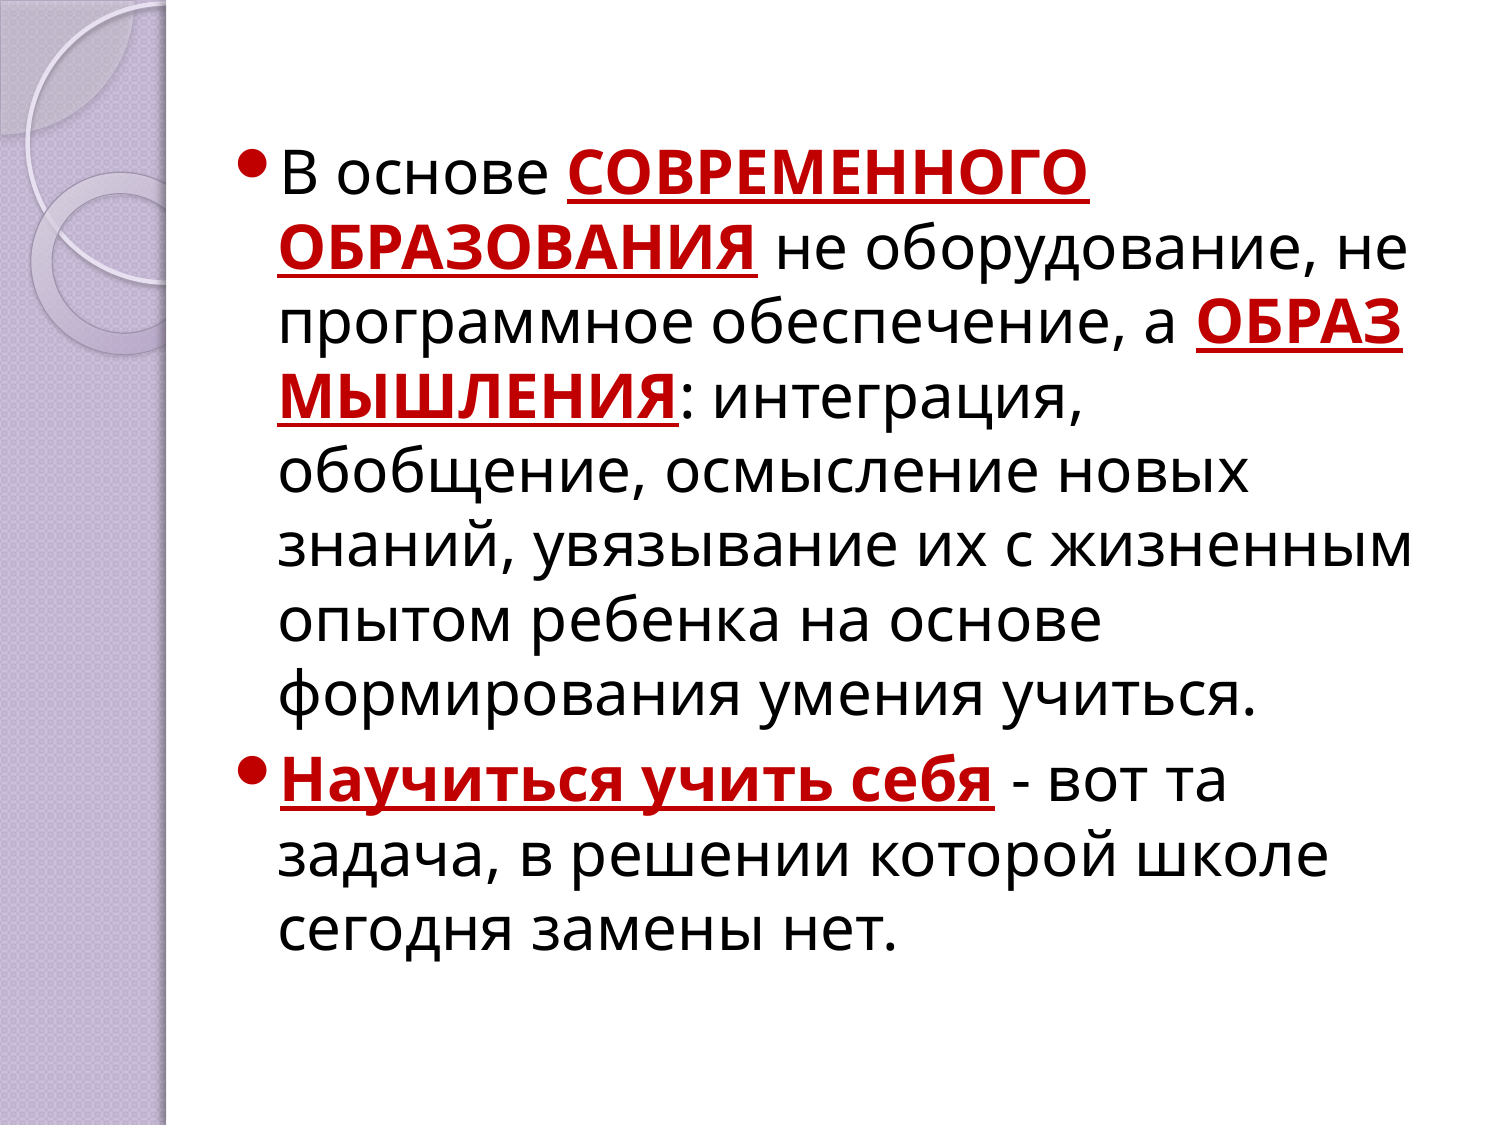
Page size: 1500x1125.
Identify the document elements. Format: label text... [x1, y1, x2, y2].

list В основе СОВРЕМЕННОГО ОБРАЗОВАНИЯ не оборудование, не программное обеспечение, а ОБРАЗ МЫШЛЕНИЯ: интеграция, обобщение, осмысление новых знаний, увязывание их с жизненным опытом ребенка на основе формирования умения учиться. Научиться учить себя - вот та задача, в решении которой школе сегодня замены нет. [206, 125, 1437, 1047]
